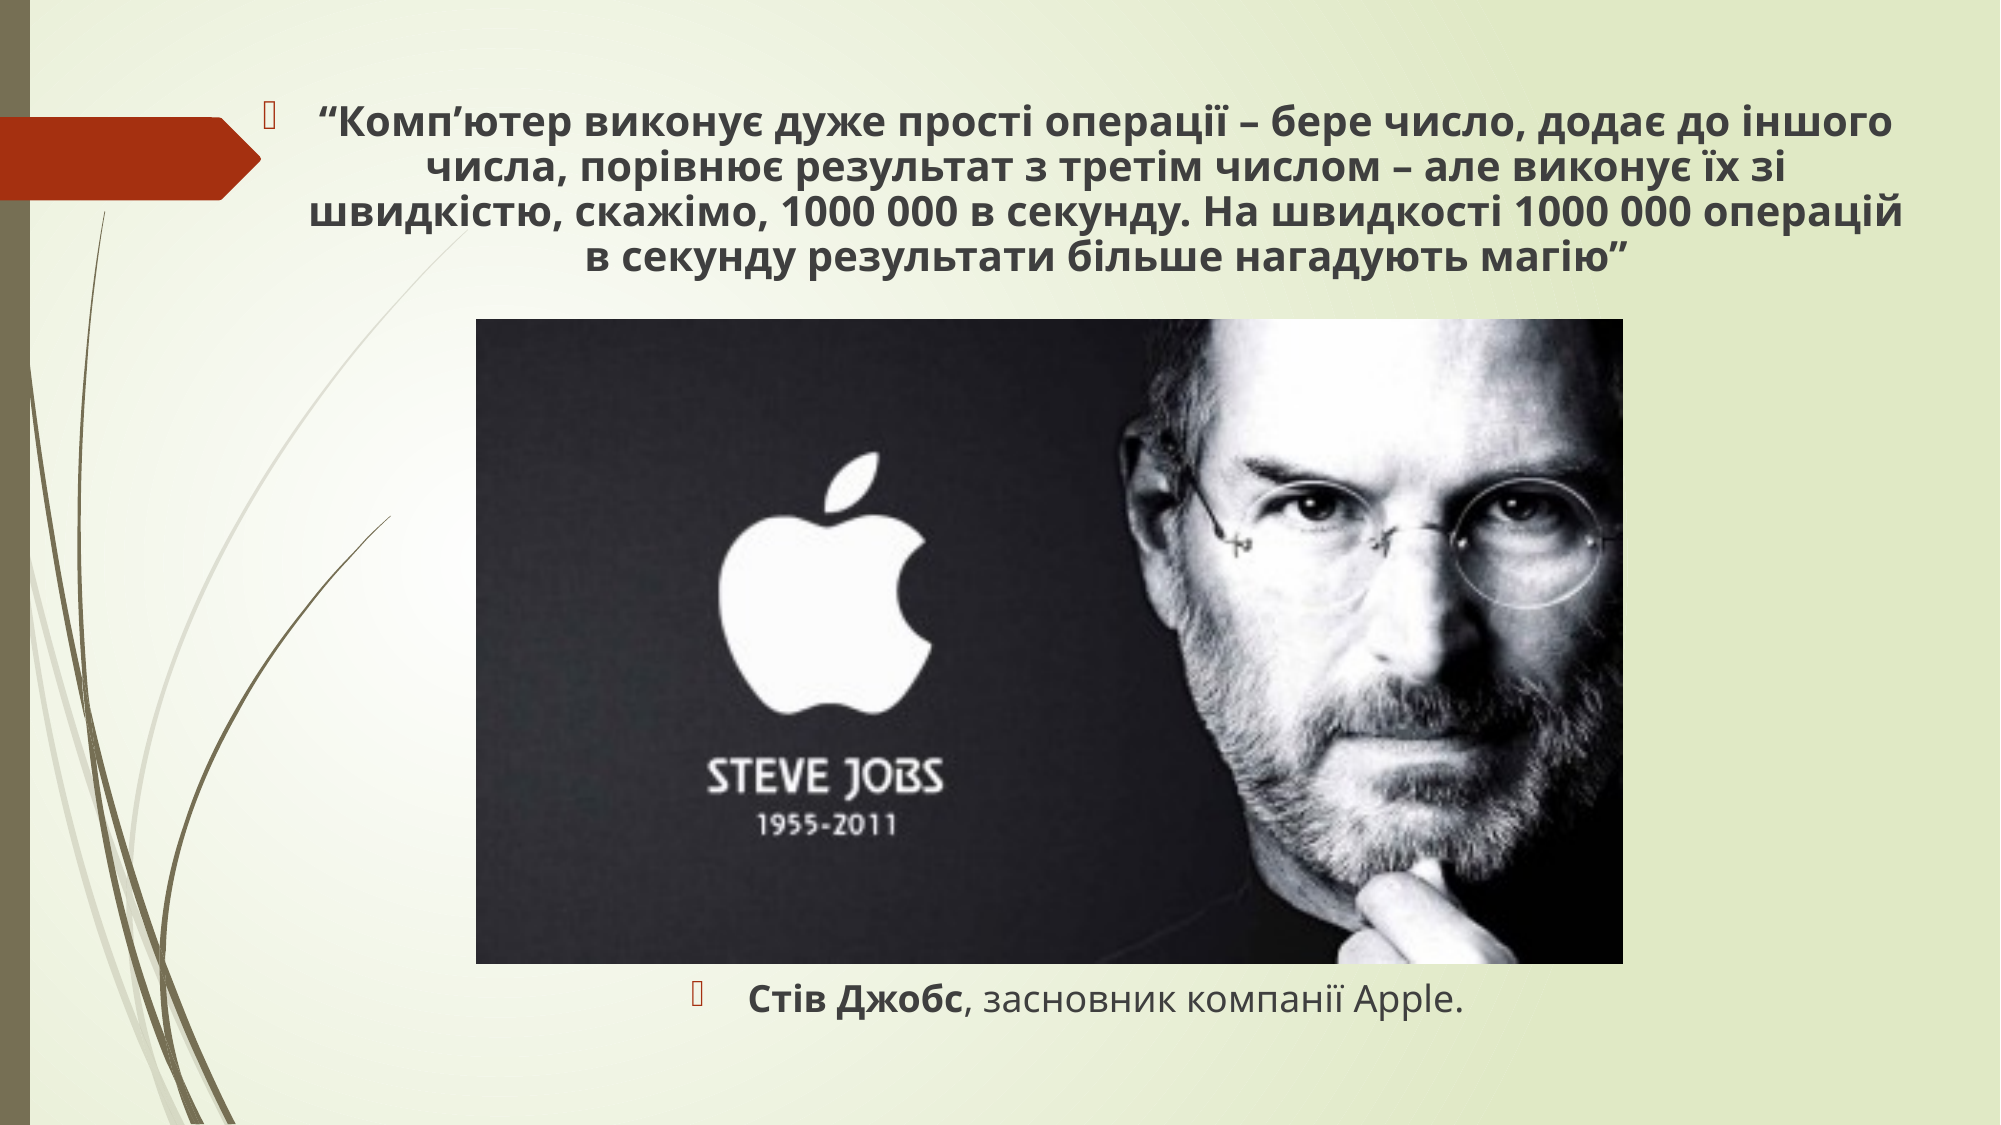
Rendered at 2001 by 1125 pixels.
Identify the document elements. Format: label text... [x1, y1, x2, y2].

list “Комп’ютер виконує дуже прості операції – бере число, додає до іншого числа, порівнює результат з третім числом – але виконує їх зі швидкістю, скажімо, 1000 000 в секунду. На швидкості 1000 000 операцій в секунду результати більше нагадують магію” Стів Джобс, засновник компанії Apple. [233, 21, 1924, 1076]
picture [476, 318, 1623, 965]
